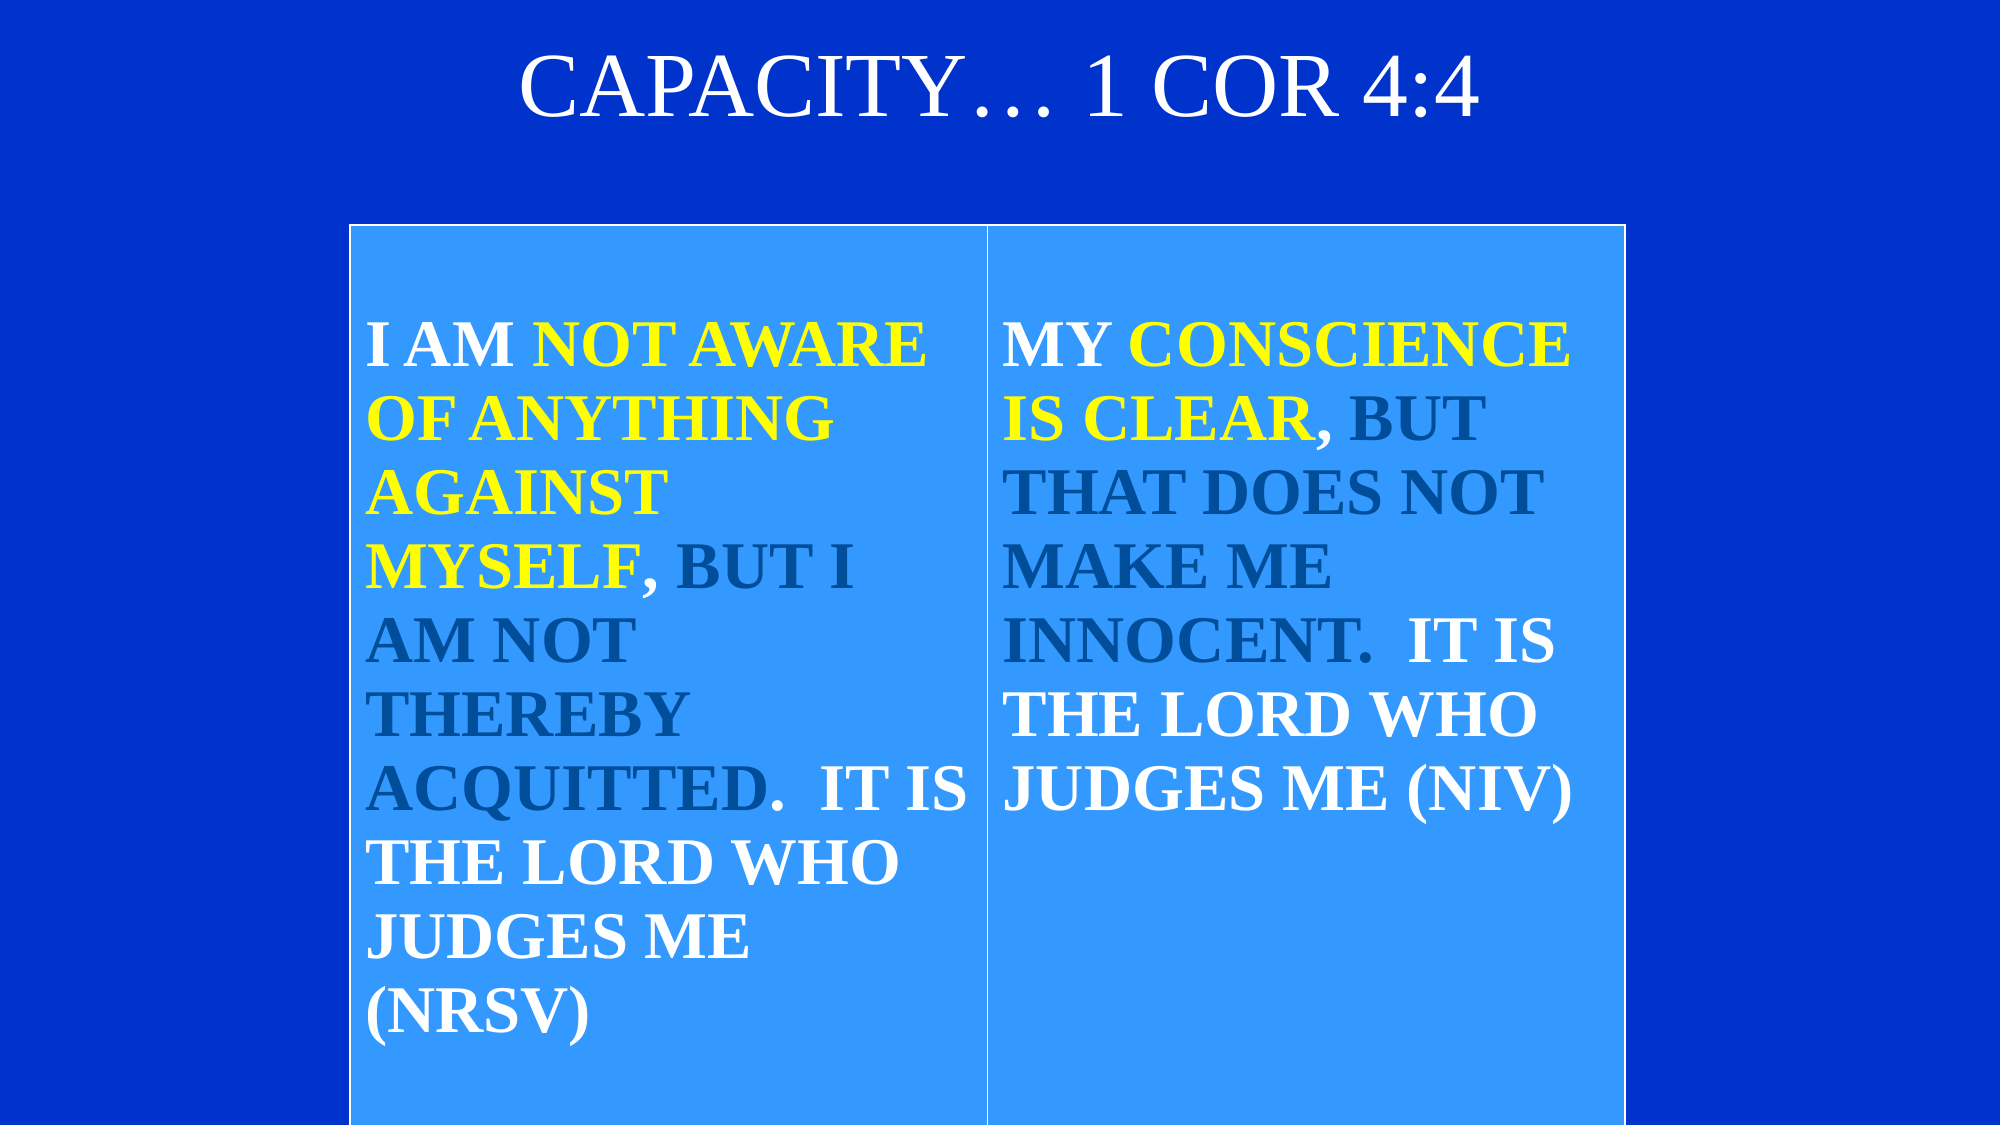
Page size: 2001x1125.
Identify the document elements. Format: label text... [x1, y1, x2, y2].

title CAPACITY… 1 COR 4:4 [362, 0, 1638, 160]
table_header I AM NOT AWARE OF ANYTHING AGAINST MYSELF, BUT I AM NOT THEREBY ACQUITTED. IT IS THE LORD WHO JUDGES ME (NRSV) [351, 226, 987, 1125]
table_header MY CONSCIENCE IS CLEAR, BUT THAT DOES NOT MAKE ME INNOCENT. IT IS THE LORD WHO JUDGES ME (NIV) [988, 226, 1624, 1125]
